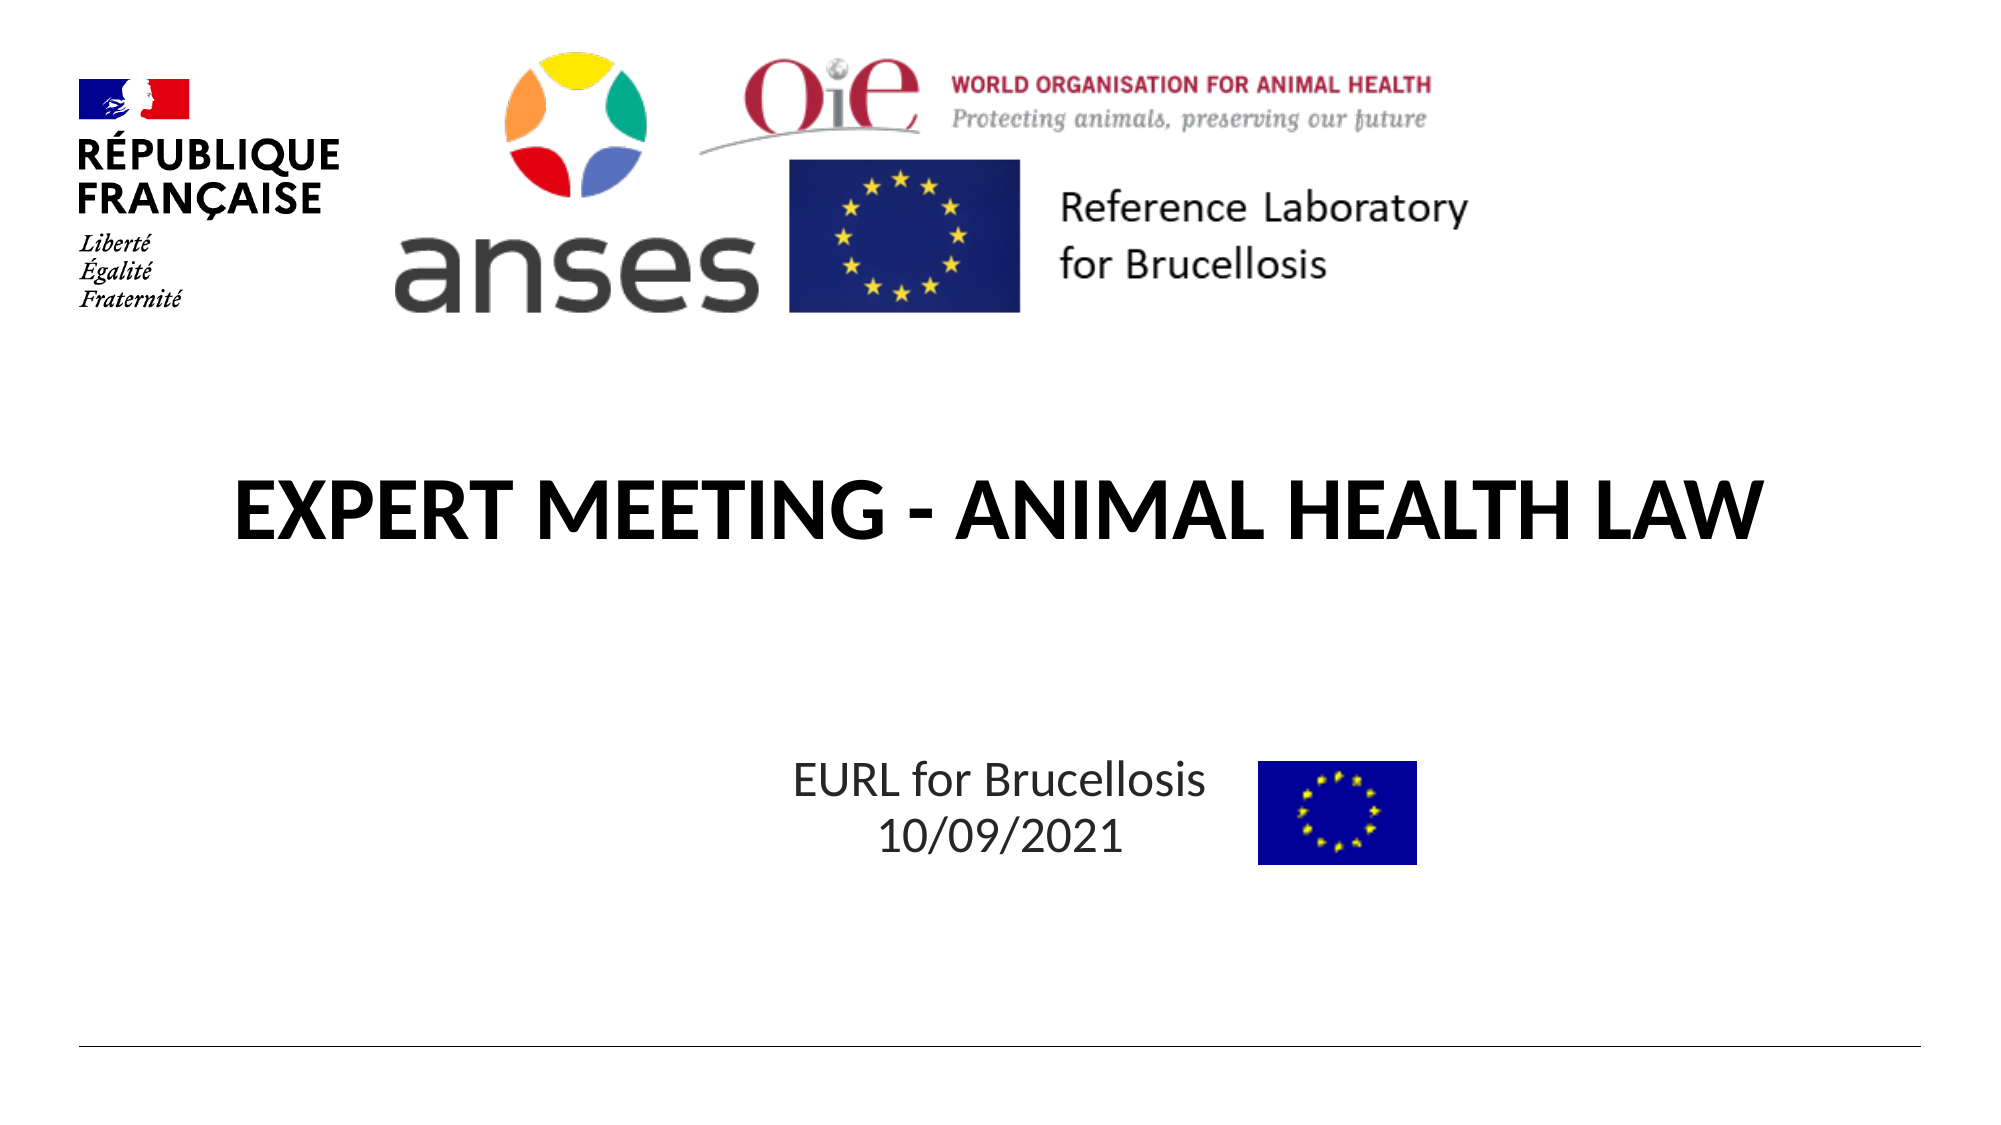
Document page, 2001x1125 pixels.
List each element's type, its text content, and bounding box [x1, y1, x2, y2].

list Expert Meeting - Animal Health Law EURL for Brucellosis 10/09/2021 [78, 454, 1922, 909]
picture [395, 25, 1519, 321]
picture [39, 39, 355, 355]
picture [1258, 761, 1417, 865]
